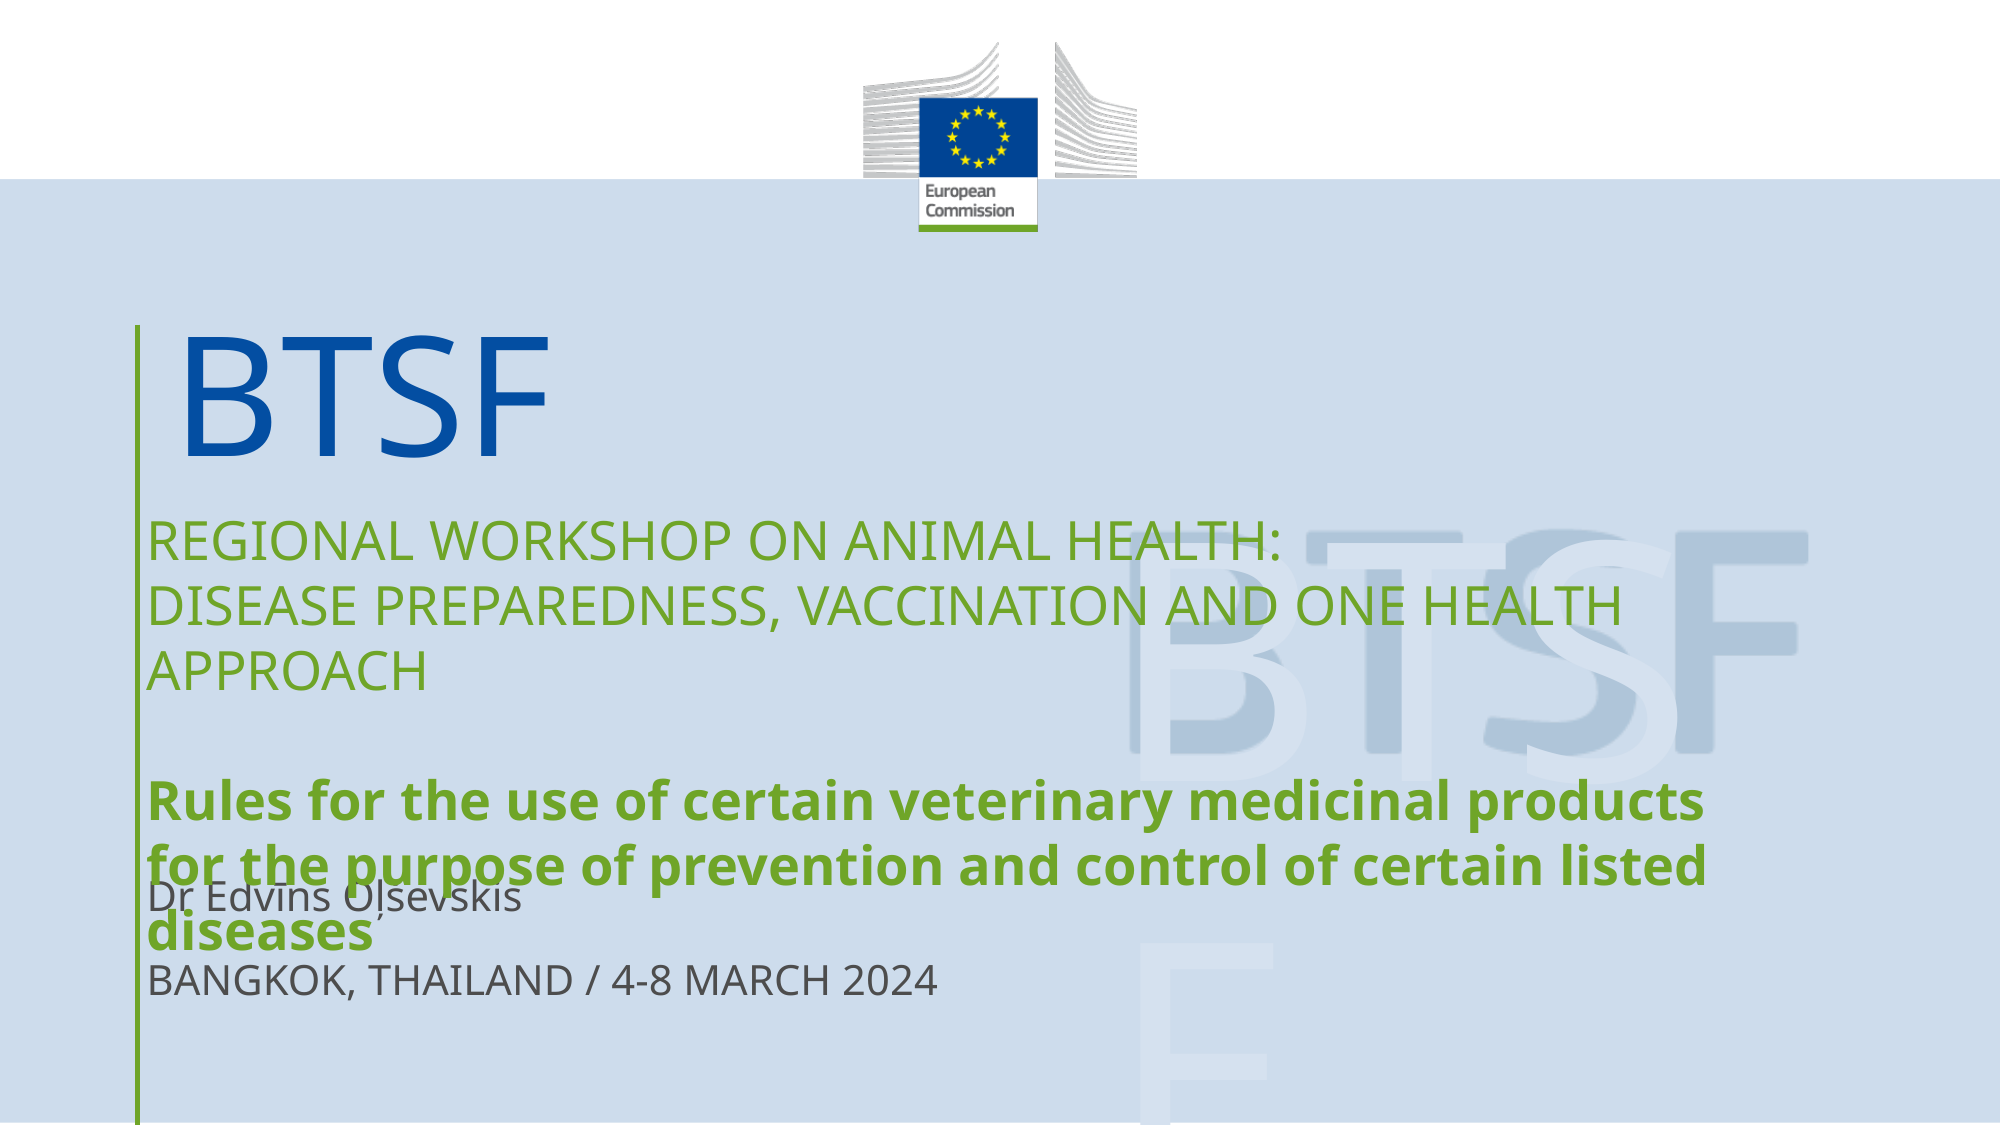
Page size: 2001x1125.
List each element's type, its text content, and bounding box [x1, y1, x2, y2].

picture [863, 42, 1137, 232]
list Dr Edvīns Oļševskis [131, 862, 1788, 946]
list BANGKOK, THAILAND / 4-8 MARCH 2024 [131, 946, 1788, 1050]
list REGIONAL WORKSHOP ON ANIMAL HEALTH: DISEASE PREPAREDNESS, VACCINATION AND ONE HEALTH APPROACH Rules for the use of certain veterinary medicinal products for the purpose of prevention and control of certain listed diseases [131, 498, 1788, 627]
